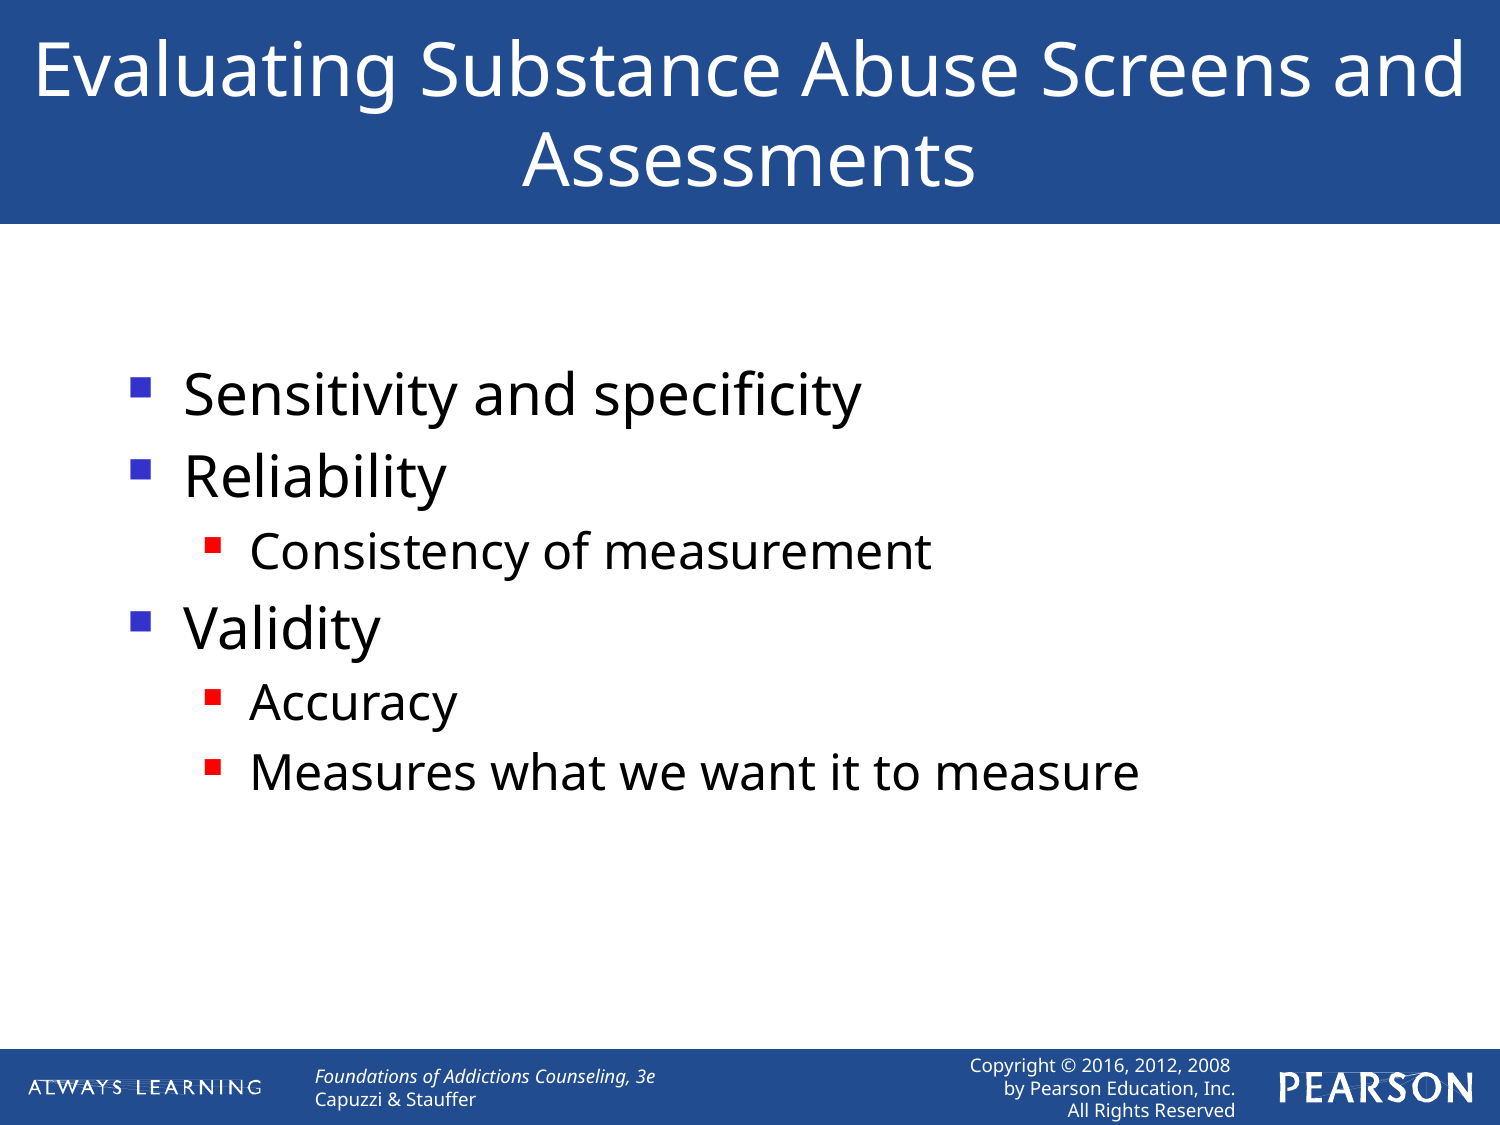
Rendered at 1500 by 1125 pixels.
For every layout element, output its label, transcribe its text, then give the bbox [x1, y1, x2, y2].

text_box [290, 1049, 299, 1125]
picture [1249, 1049, 1500, 1125]
text_box Sensitivity and specificity Reliability Consistency of measurement Validity Accuracy Measures what we want it to measure [112, 350, 1419, 913]
picture [0, 1049, 290, 1125]
title Evaluating Substance Abuse Screens and Assessments [0, 0, 1500, 224]
text_box Copyright © 2016, 2012, 2008 by Pearson Education, Inc. All Rights Reserved [737, 1049, 1248, 1125]
text_box Foundations of Addictions Counseling, 3e Capuzzi & Stauffer [299, 1049, 737, 1125]
